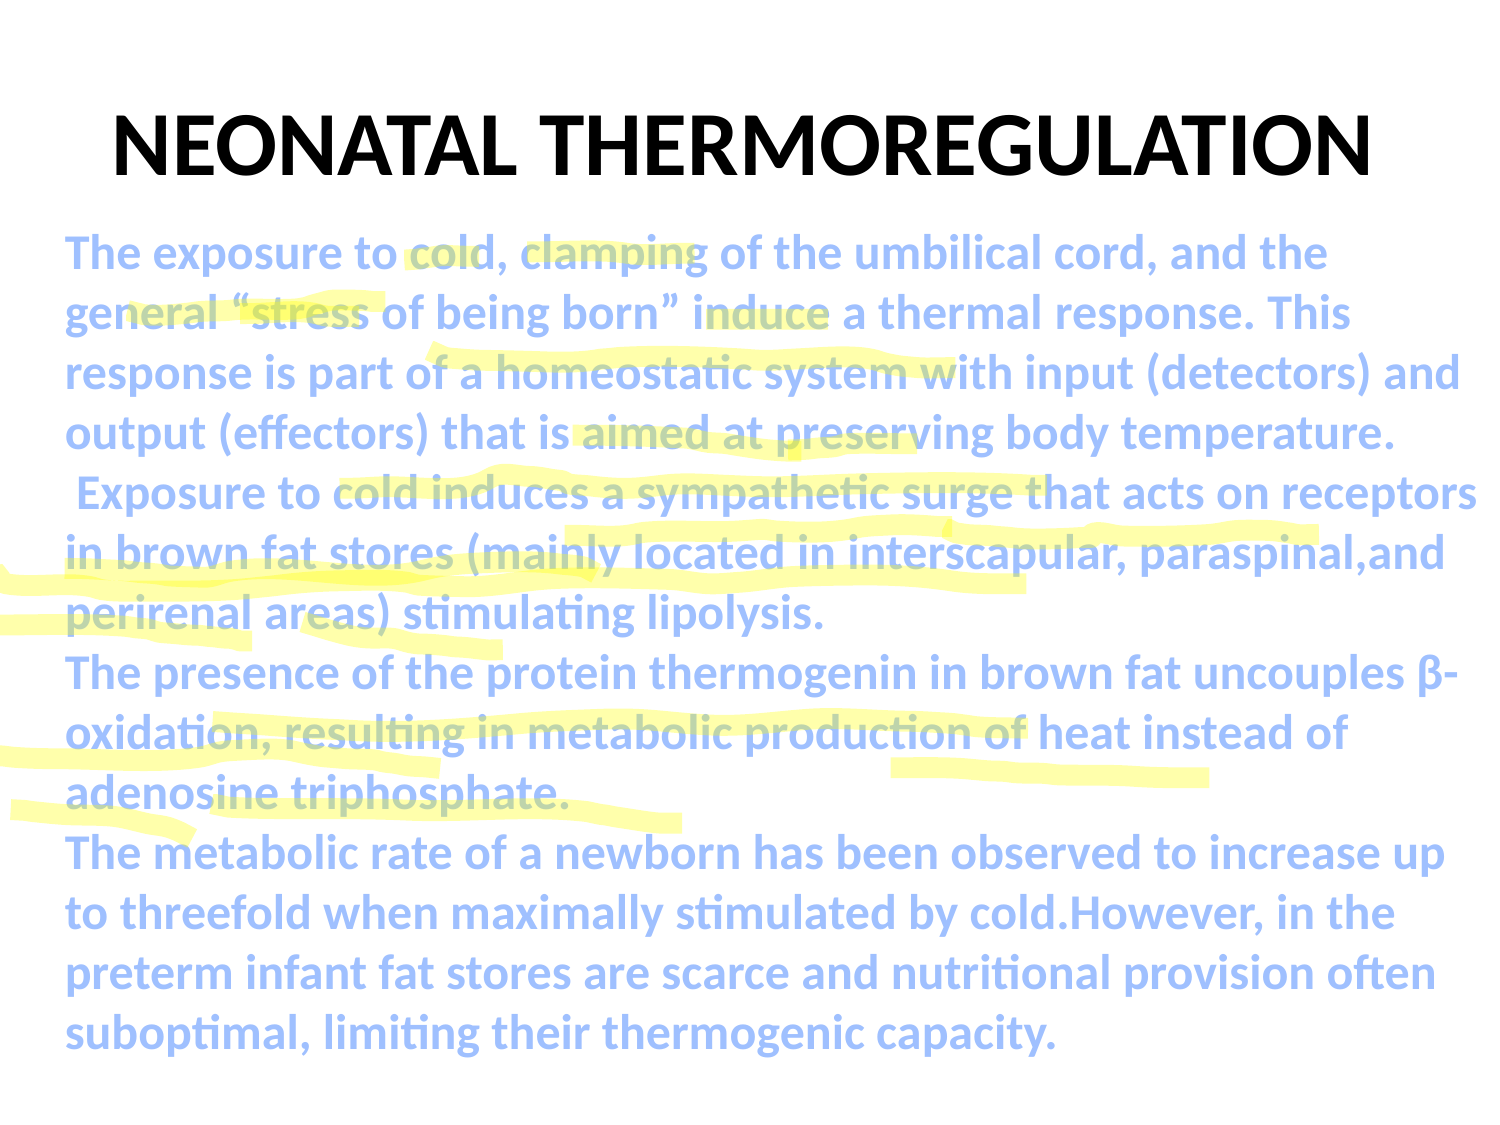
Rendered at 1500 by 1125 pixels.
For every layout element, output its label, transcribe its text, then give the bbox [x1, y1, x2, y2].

text_box The exposure to cold, clamping of the umbilical cord, and the general “stress of being born” induce a thermal response. This response is part of a homeostatic system with input (detectors) and output (effectors) that is aimed at preserving body temperature. Exposure to cold induces a sympathetic surge that acts on receptors in brown fat stores (mainly located in interscapular, paraspinal,and perirenal areas) stimulating lipolysis. The presence of the protein thermogenin in brown fat uncouples β-oxidation, resulting in metabolic production of heat instead of adenosine triphosphate. The metabolic rate of a newborn has been observed to increase up to threefold when maximally stimulated by cold.However, in the preterm infant fat stores are scarce and nutritional provision often suboptimal, limiting their thermogenic capacity. [50, 212, 1500, 1068]
title NEONATAL THERMOREGULATION [75, 45, 1413, 212]
